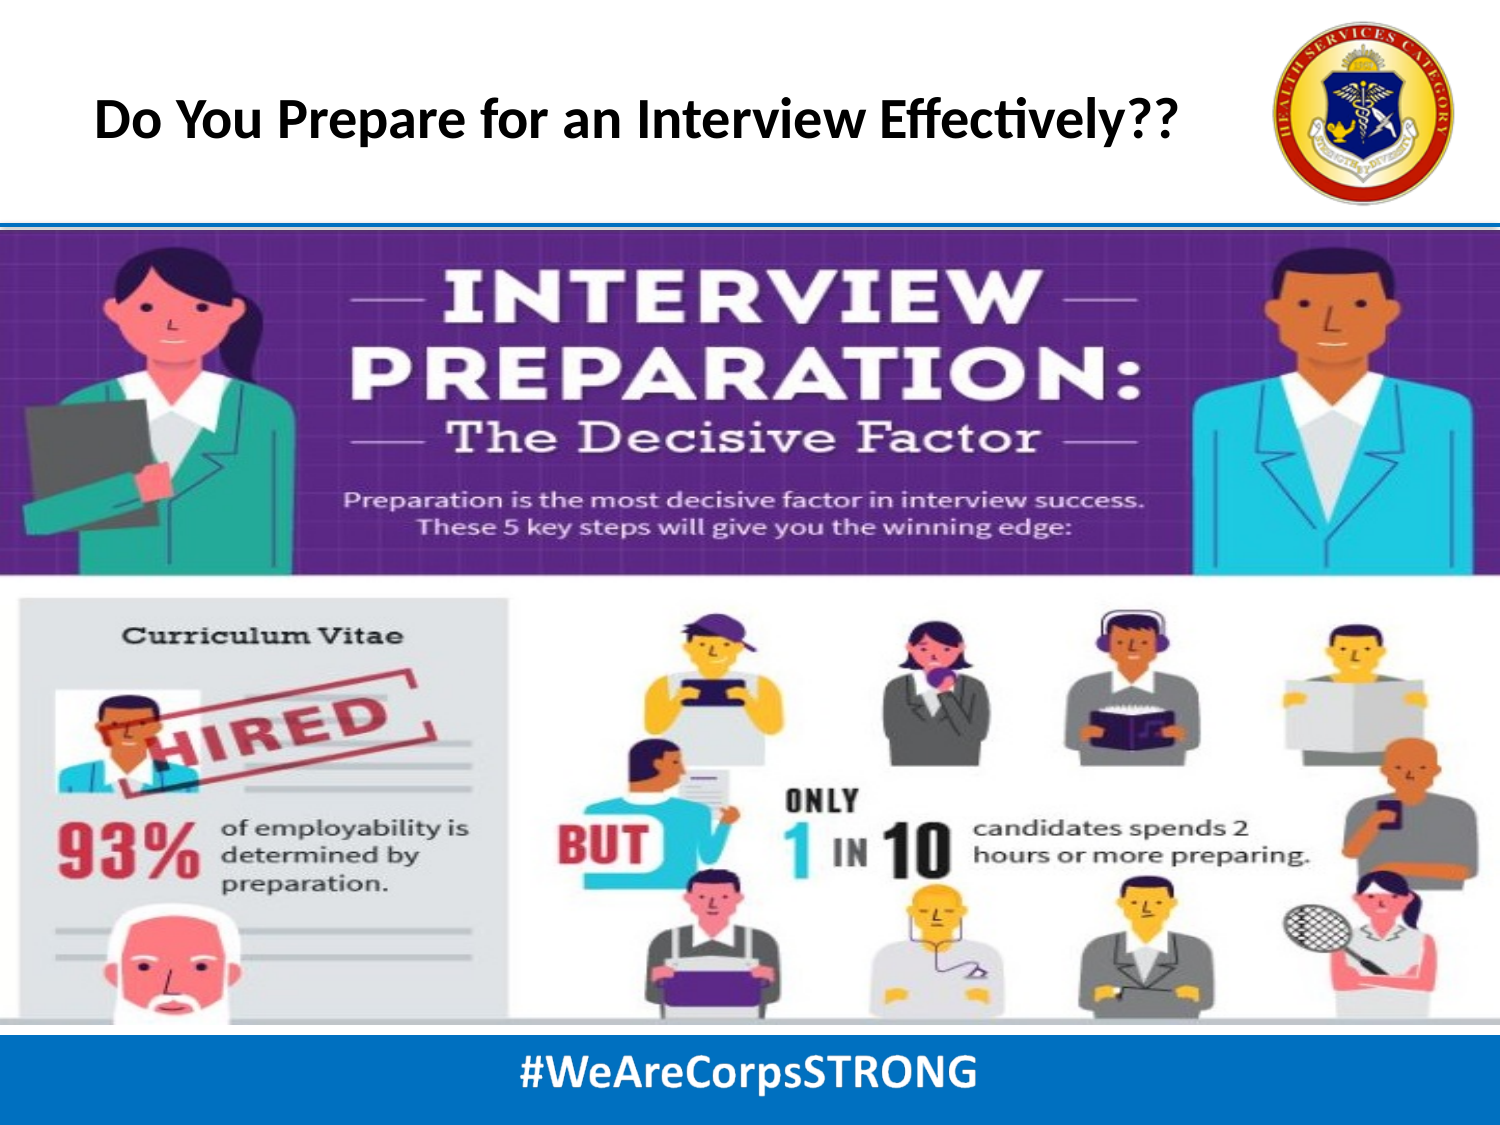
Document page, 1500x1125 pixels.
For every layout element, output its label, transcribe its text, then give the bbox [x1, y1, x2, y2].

picture [0, 230, 1500, 1125]
picture [1275, 0, 1476, 223]
title Do You Prepare for an Interview Effectively?? [0, 0, 1275, 228]
